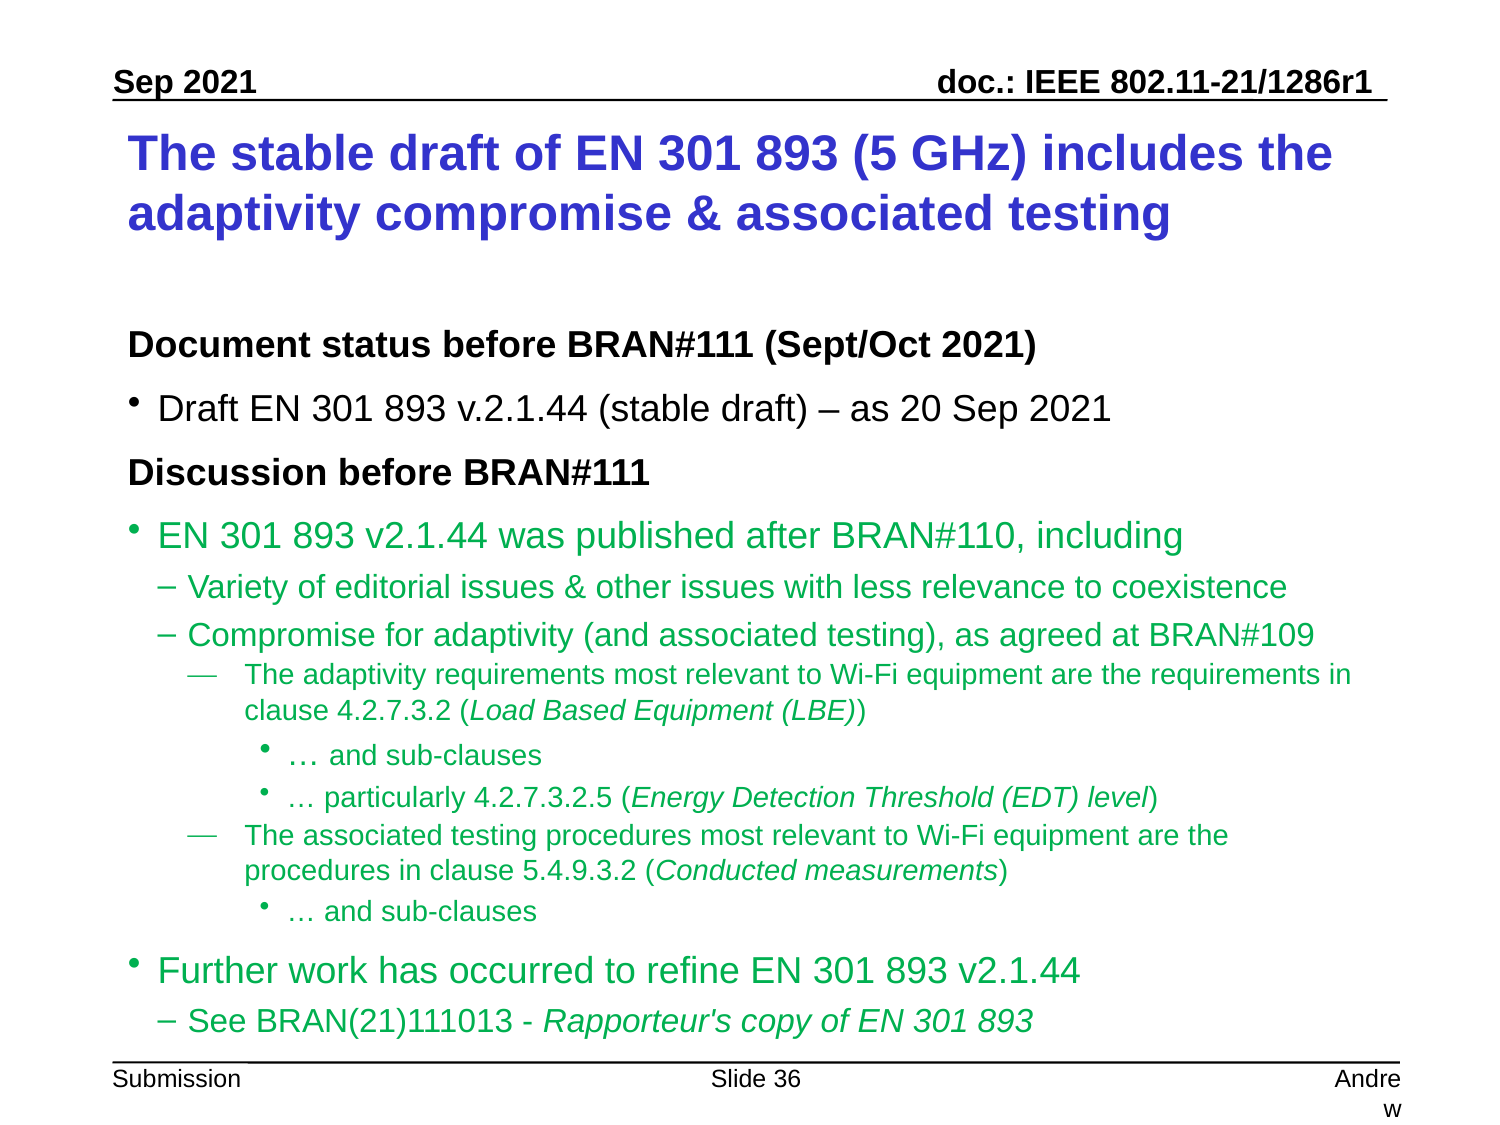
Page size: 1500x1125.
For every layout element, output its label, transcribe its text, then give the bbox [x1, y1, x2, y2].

slide_number Slide 36 [709, 1061, 803, 1093]
footer Andrew Myles, Cisco [1320, 1061, 1402, 1093]
list Document status before BRAN#111 (Sept/Oct 2021) Draft EN 301 893 v.2.1.44 (stable draft) – as 20 Sep 2021 Discussion before BRAN#111 EN 301 893 v2.1.44 was published after BRAN#110, including Variety of editorial issues & other issues with less relevance to coexistence Compromise for adaptivity (and associated testing), as agreed at BRAN#109 The adaptivity requirements most relevant to Wi-Fi equipment are the requirements in clause 4.2.7.3.2 (Load Based Equipment (LBE)) … and sub-clauses … particularly 4.2.7.3.2.5 (Energy Detection Threshold (EDT) level) The associated testing procedures most relevant to Wi-Fi equipment are the procedures in clause 5.4.9.3.2 (Conducted measurements) … and sub-clauses Further work has occurred to refine EN 301 893 v2.1.44 See BRAN(21)111013 - Rapporteur's copy of EN 301 893 [112, 312, 1388, 988]
title The stable draft of EN 301 893 (5 GHz) includes the adaptivity compromise & associated testing [112, 112, 1388, 288]
